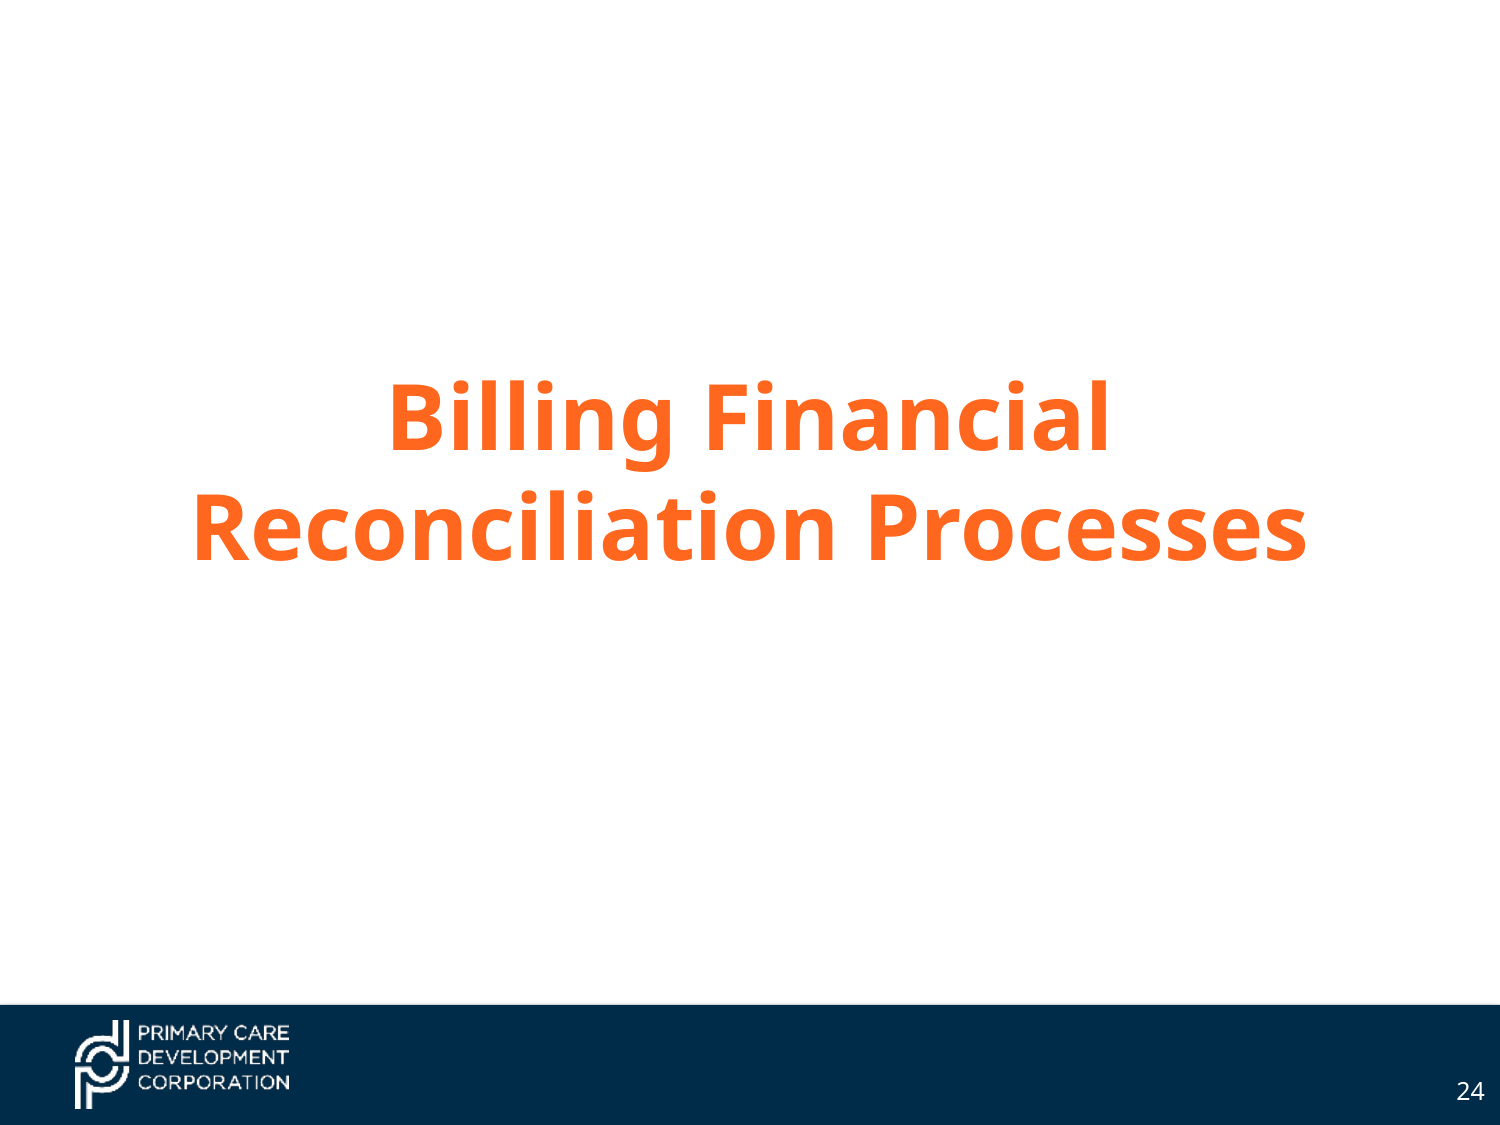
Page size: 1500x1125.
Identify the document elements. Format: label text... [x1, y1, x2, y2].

picture [75, 1020, 289, 1109]
title Billing Financial Reconciliation Processes [75, 374, 1425, 563]
slide_number 24 [1433, 1062, 1500, 1123]
